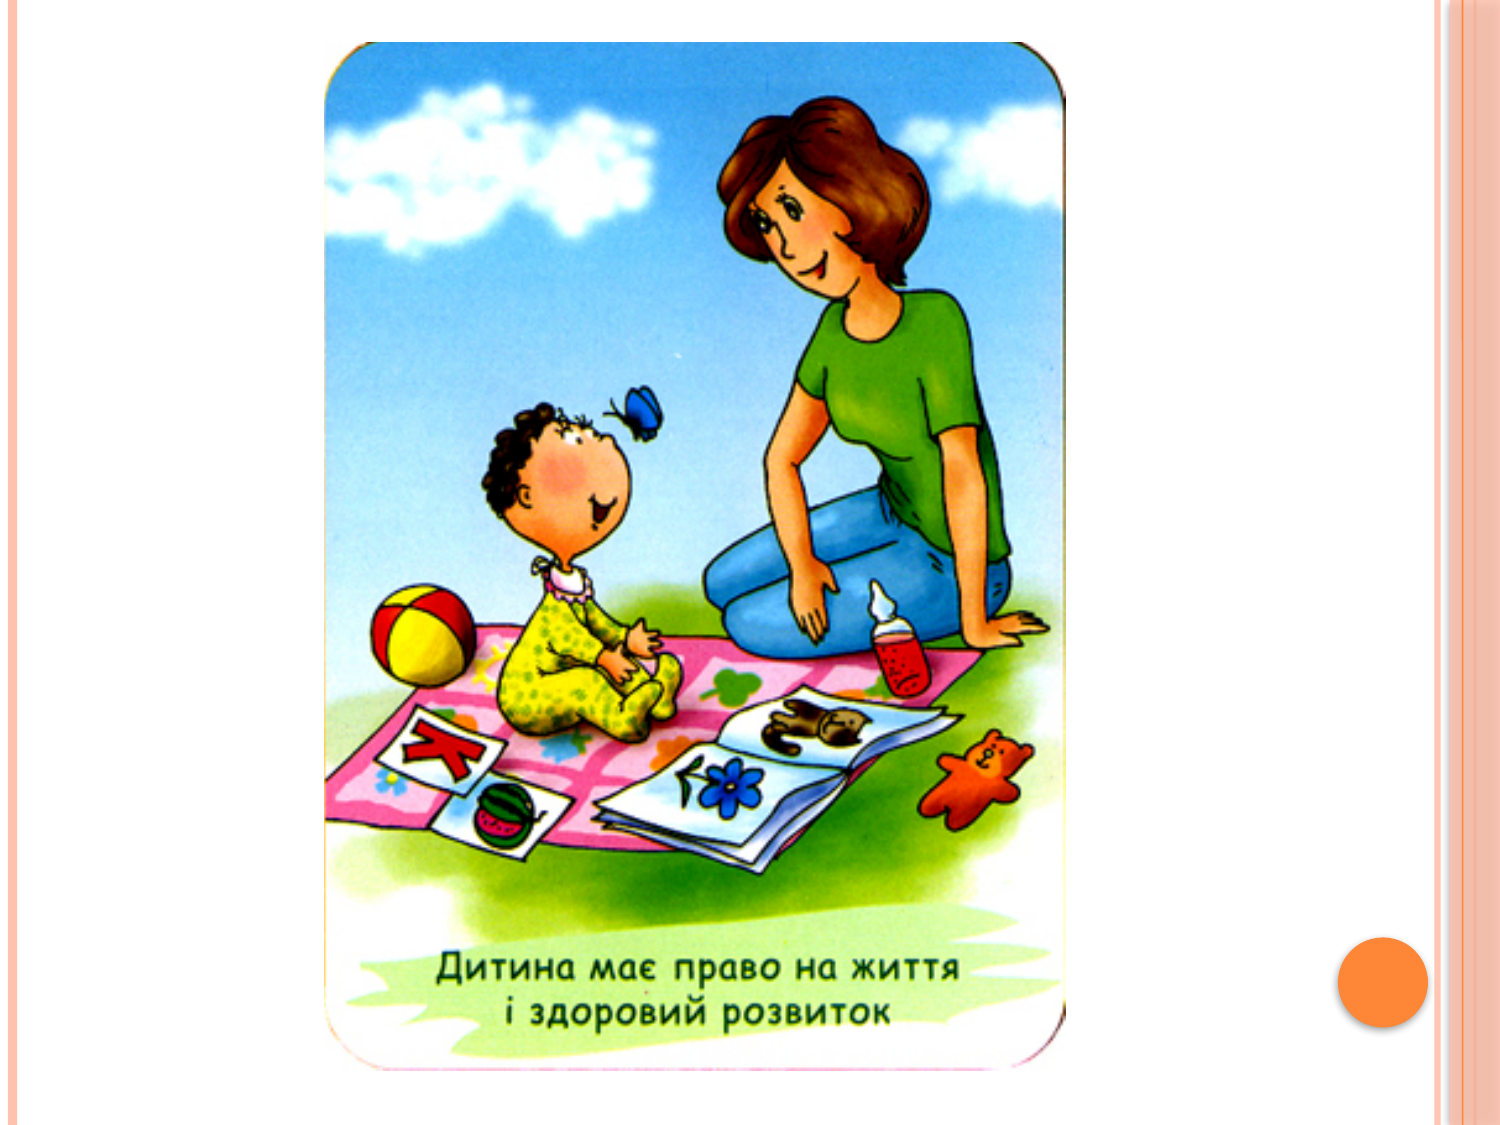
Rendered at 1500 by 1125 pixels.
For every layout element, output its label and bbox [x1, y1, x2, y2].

picture [324, 42, 1067, 1071]
